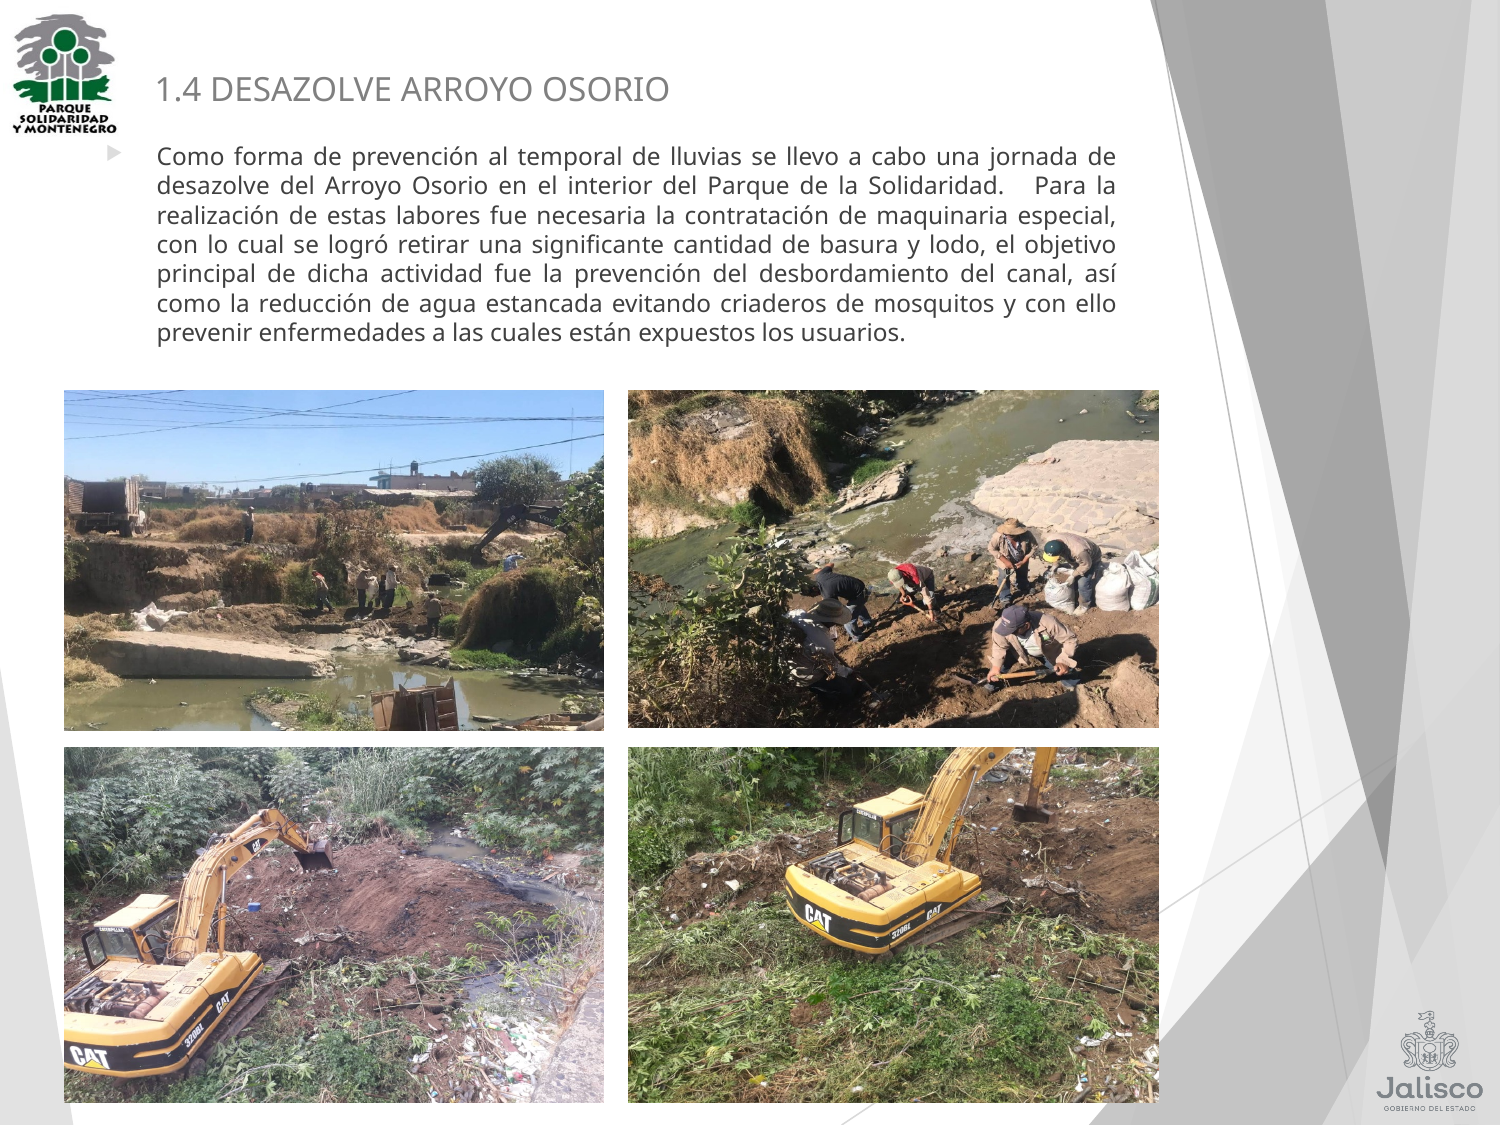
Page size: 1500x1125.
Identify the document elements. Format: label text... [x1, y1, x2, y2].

picture [628, 390, 1159, 728]
picture [64, 747, 604, 1104]
title 1.4 DESAZOLVE ARROYO OSORIO [139, 60, 1181, 117]
picture [3, 6, 126, 137]
picture [64, 390, 604, 731]
picture [1376, 1010, 1483, 1111]
picture [628, 747, 1159, 1104]
list Como forma de prevención al temporal de lluvias se llevo a cabo una jornada de desazolve del Arroyo Osorio en el interior del Parque de la Solidaridad. Para la realización de estas labores fue necesaria la contratación de maquinaria especial, con lo cual se logró retirar una significante cantidad de basura y lodo, el objetivo principal de dicha actividad fue la prevención del desbordamiento del canal, así como la reducción de agua estancada evitando criaderos de mosquitos y con ello prevenir enfermedades a las cuales están expuestos los usuarios. [90, 133, 1132, 375]
